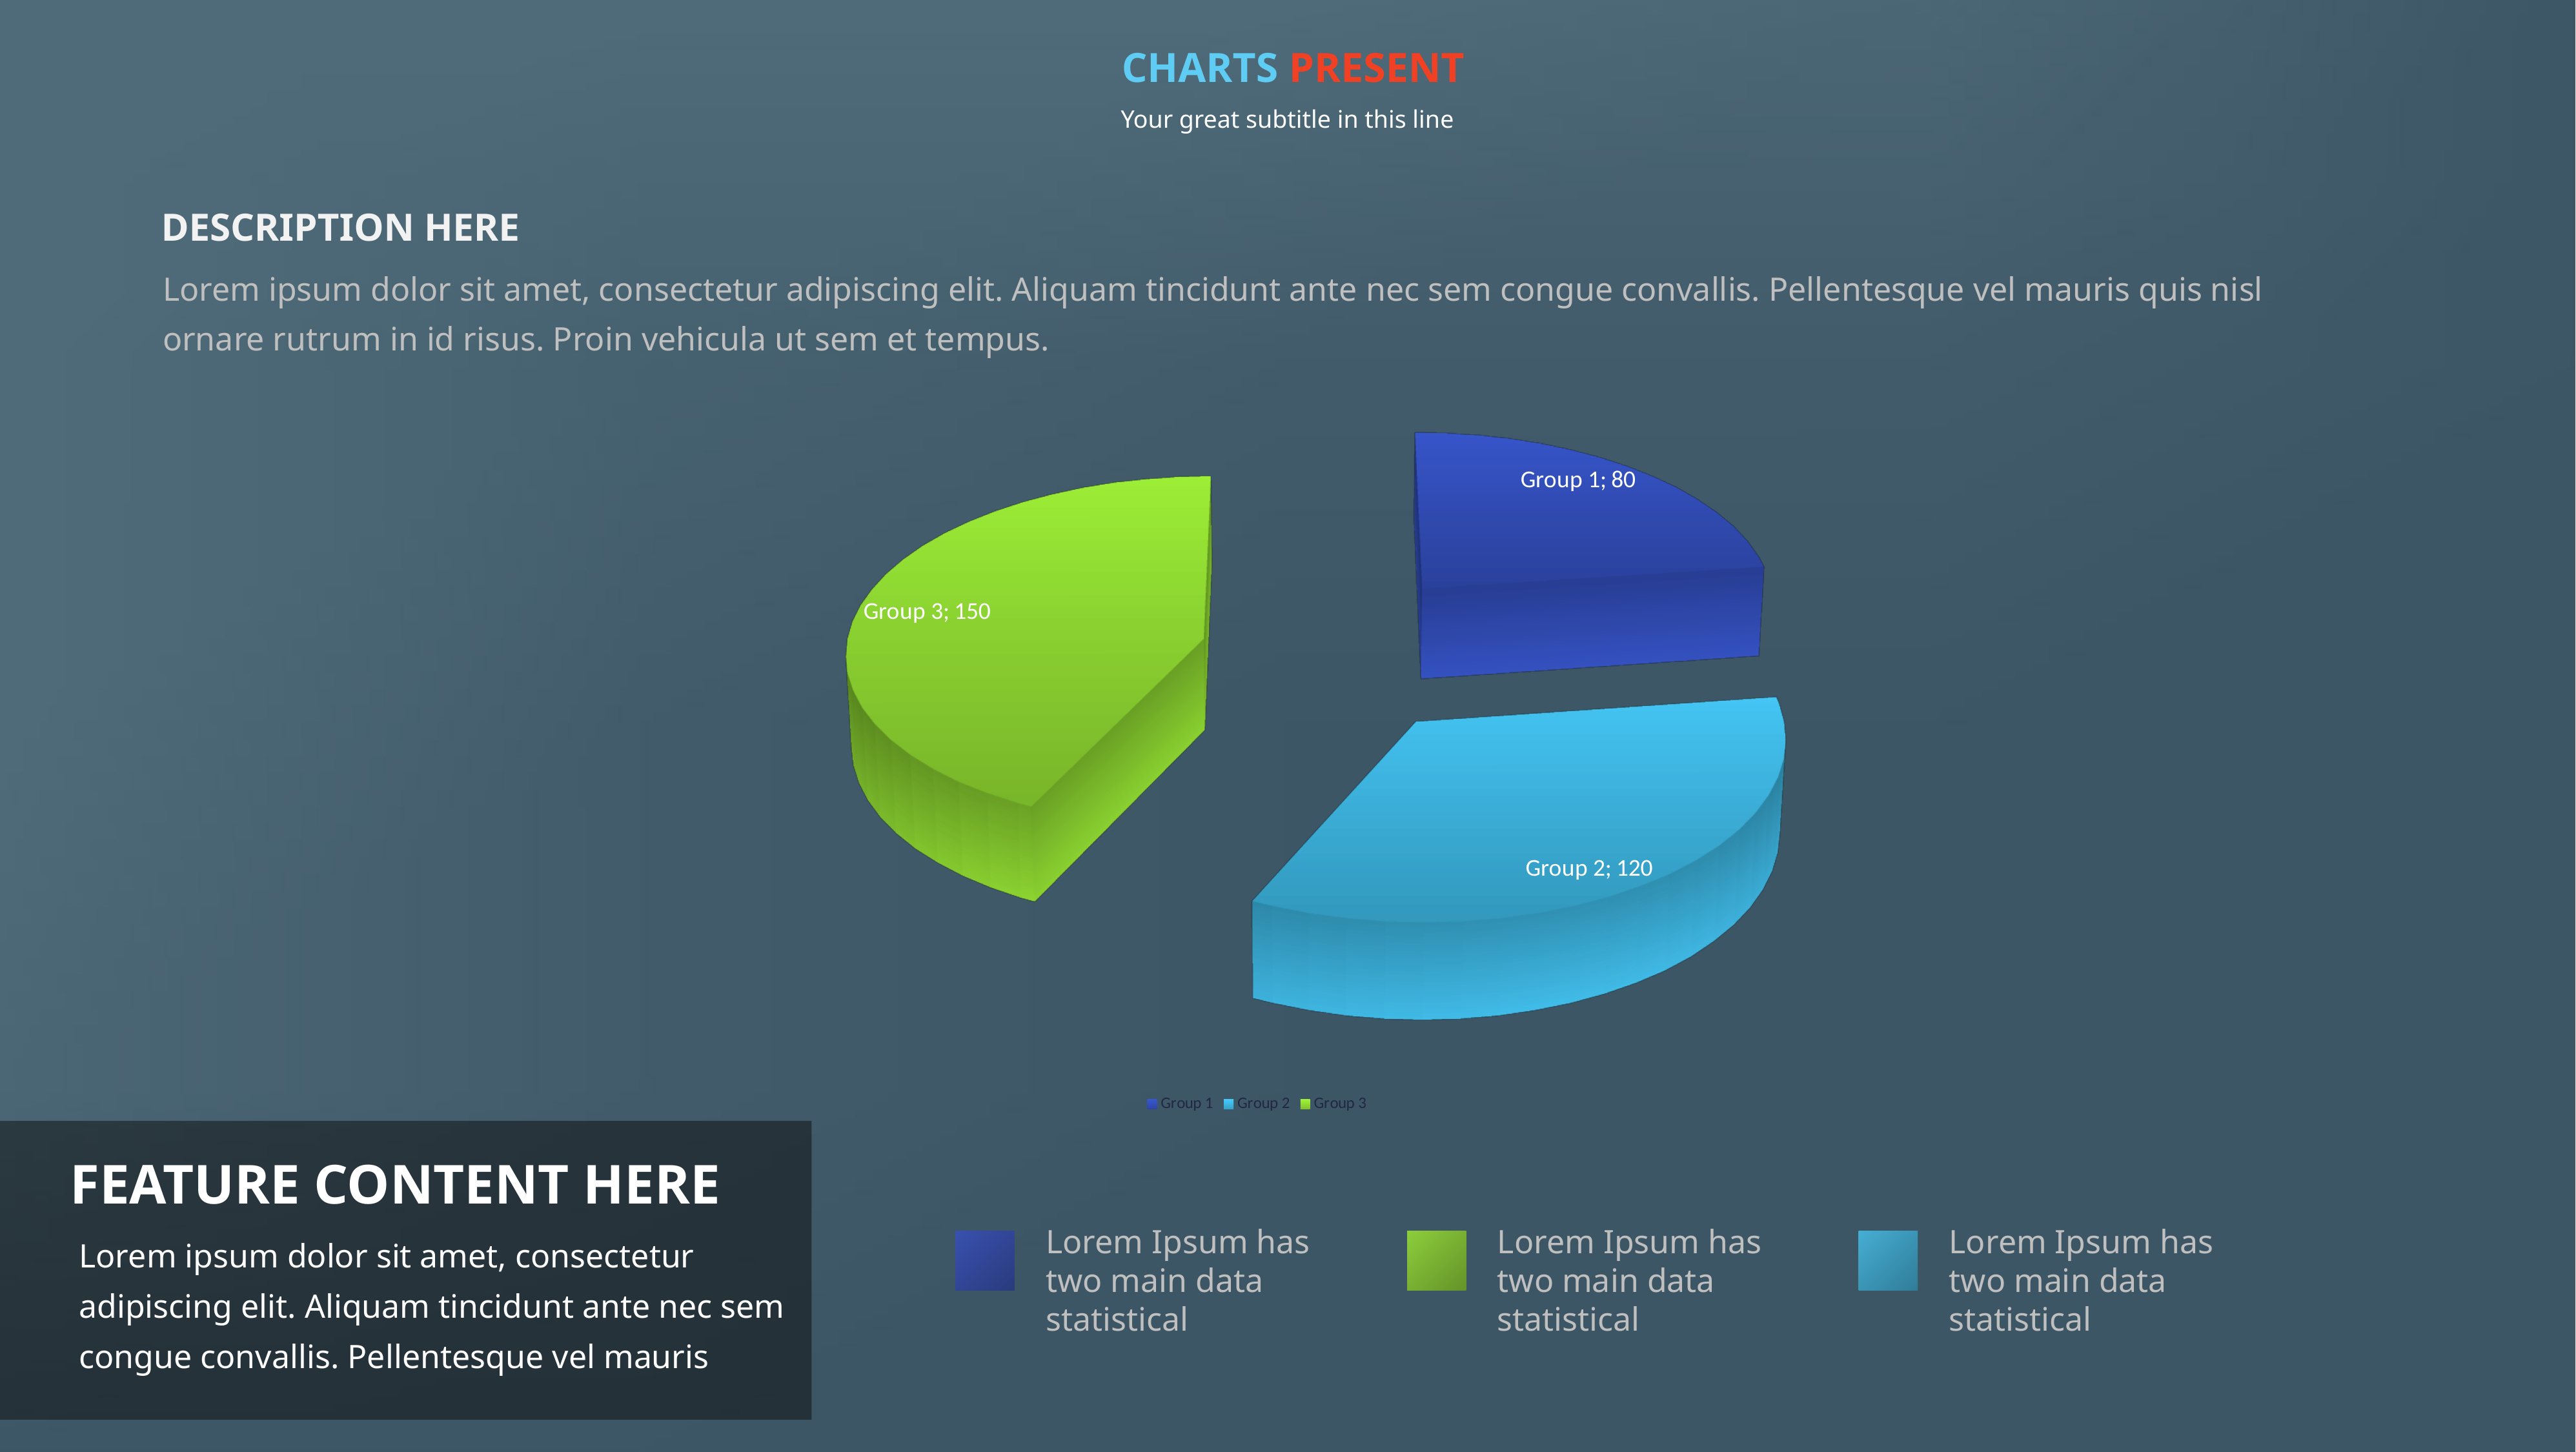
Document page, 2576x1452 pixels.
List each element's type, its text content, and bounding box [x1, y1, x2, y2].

text_box [1858, 1229, 1919, 1291]
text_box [803, 32, 1783, 146]
text_box Lorem Ipsum has two main data statistical [1022, 1209, 1397, 1349]
text_box Lorem Ipsum has two main data statistical [1925, 1209, 2300, 1349]
text_box [1406, 1229, 1468, 1291]
picture [0, 0, 2576, 1452]
chart [121, 401, 2392, 1117]
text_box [0, 1120, 893, 1420]
text_box Lorem Ipsum has two main data statistical [1474, 1209, 1849, 1349]
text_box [136, 193, 2377, 372]
text_box [954, 1229, 1016, 1291]
